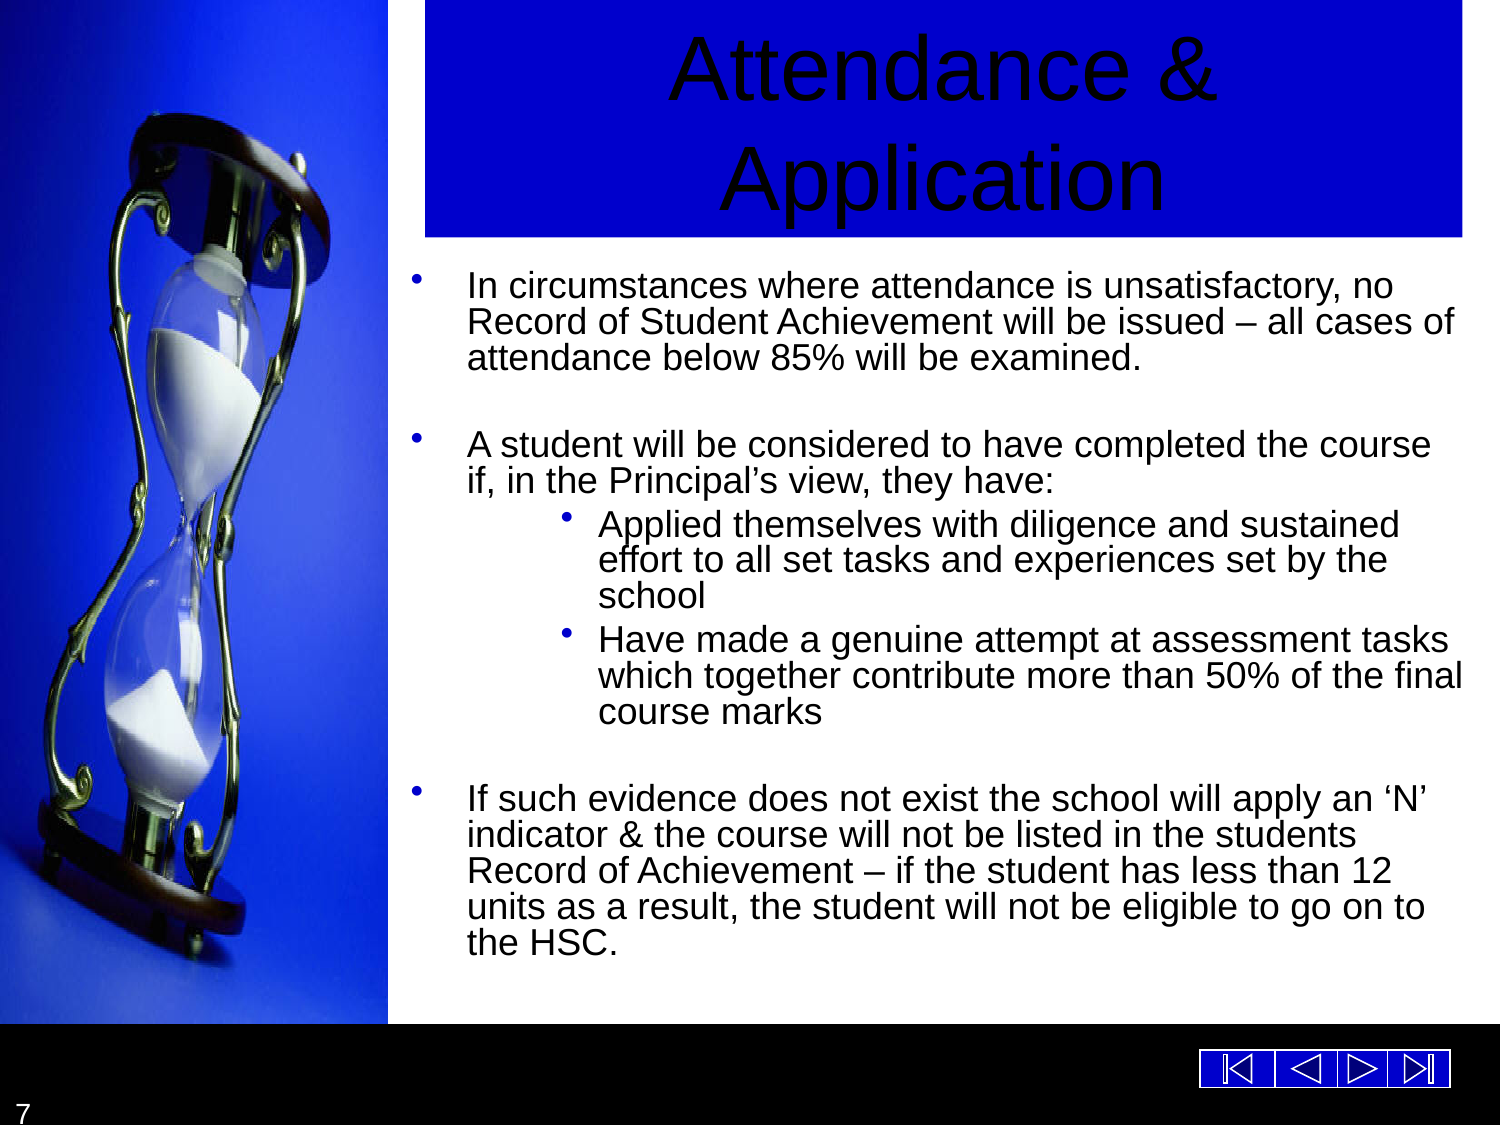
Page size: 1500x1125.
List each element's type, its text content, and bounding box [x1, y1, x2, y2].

title Attendance & Application [424, 0, 1463, 238]
list In circumstances where attendance is unsatisfactory, no Record of Student Achievement will be issued – all cases of attendance below 85% will be examined. A student will be considered to have completed the course if, in the Principal’s view, they have: Applied themselves with diligence and sustained effort to all set tasks and experiences set by the school Have made a genuine attempt at assessment tasks which together contribute more than 50% of the final course marks If such evidence does not exist the school will apply an ‘N’ indicator & the course will not be listed in the students Record of Achievement – if the student has less than 12 units as a result, the student will not be eligible to go on to the HSC. [395, 262, 1483, 1006]
picture [0, 0, 388, 1024]
slide_number 7 [0, 1087, 351, 1125]
